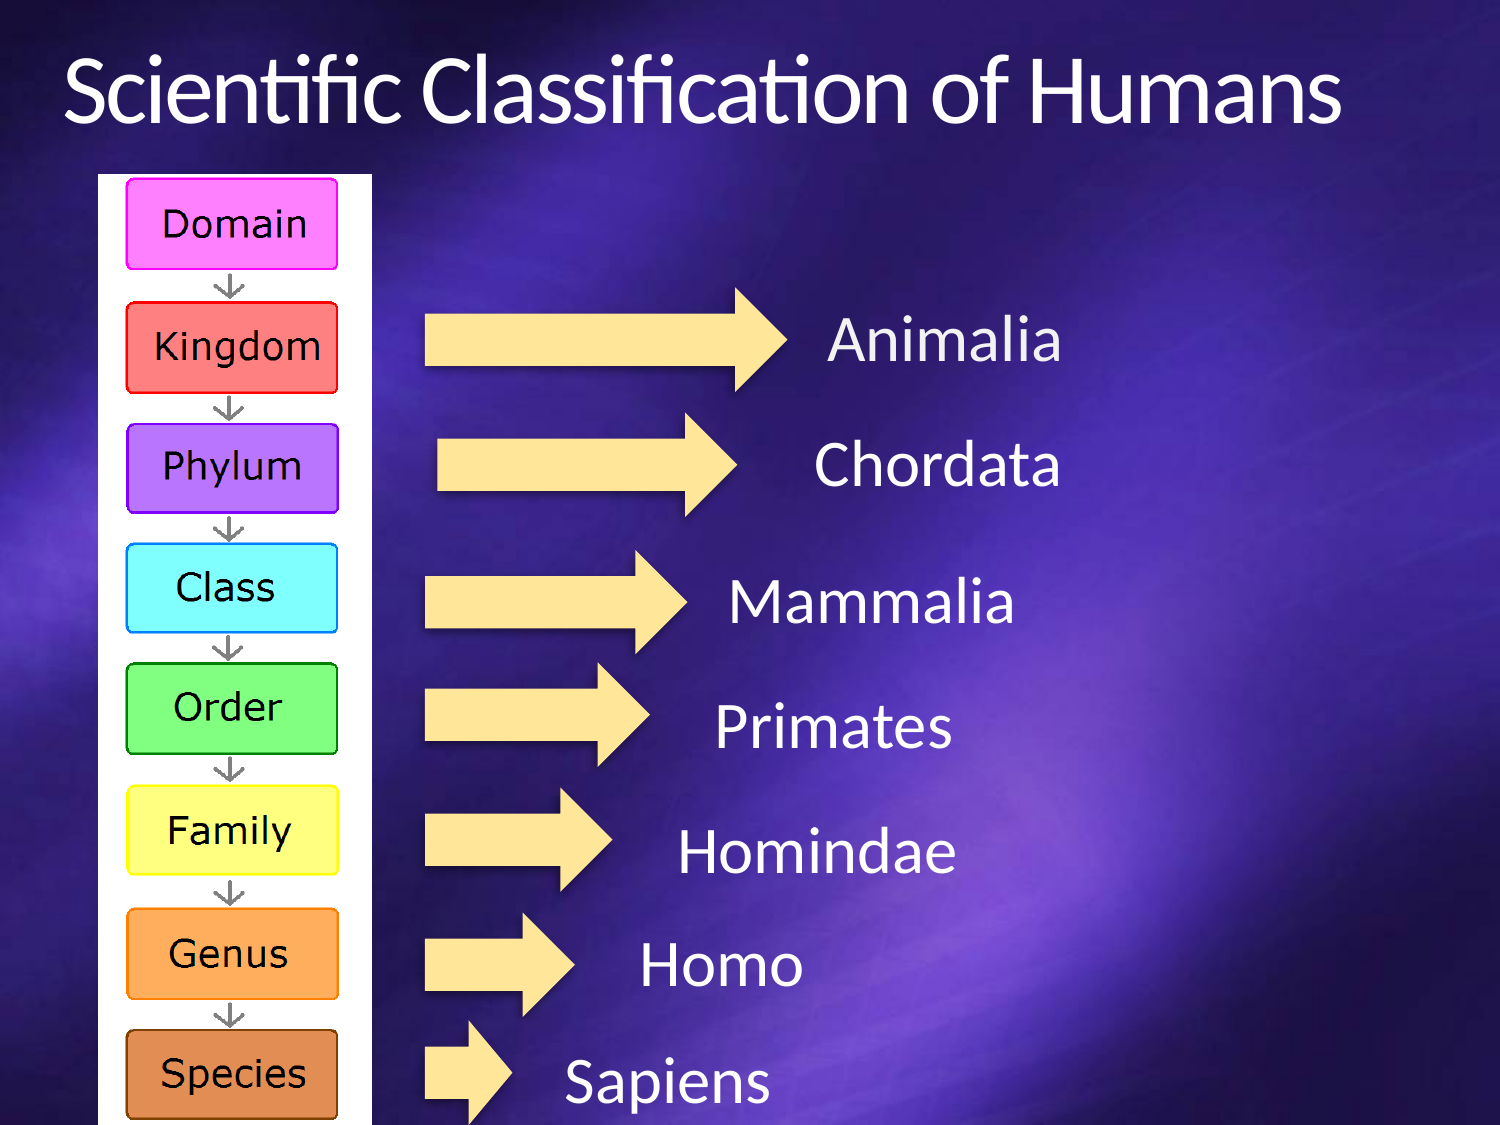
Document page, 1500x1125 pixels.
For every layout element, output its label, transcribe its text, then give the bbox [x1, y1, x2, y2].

picture [0, 0, 1500, 1125]
text_box Homindae [662, 799, 1000, 895]
text_box Primates [699, 674, 1050, 770]
text_box [424, 287, 788, 392]
text_box Mammalia [712, 549, 1113, 645]
text_box Homo [624, 912, 888, 1008]
text_box Chordata [800, 412, 1138, 508]
text_box [424, 912, 575, 1017]
title Scientific Classification of Humans [62, 37, 1438, 147]
text_box Sapiens [549, 1029, 863, 1124]
text_box [424, 662, 650, 767]
text_box [425, 549, 688, 655]
text_box Animalia [812, 287, 1188, 383]
text_box [425, 787, 613, 892]
text_box [424, 1020, 513, 1125]
text_box [437, 412, 738, 517]
